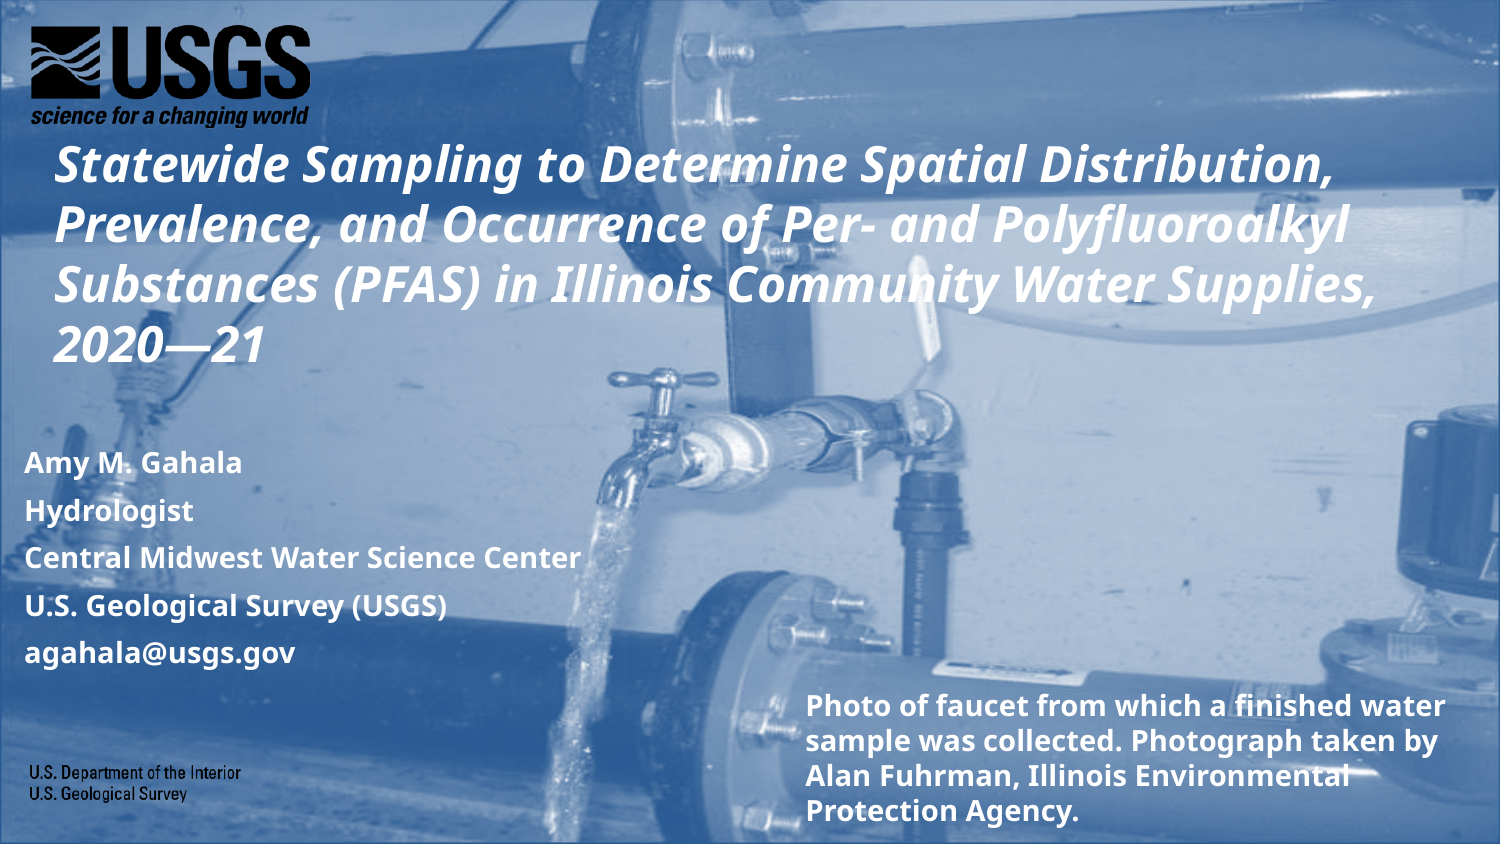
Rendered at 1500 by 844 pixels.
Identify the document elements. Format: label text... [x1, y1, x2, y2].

text_box Statewide Sampling to Determine Spatial Distribution, Prevalence, and Occurrence of Per- and Polyfluoroalkyl Substances (PFAS) in Illinois Community Water Supplies, 2020—21 [39, 124, 1491, 386]
text_box Photo of faucet from which a finished water sample was collected. Photograph taken by Alan Fuhrman, Illinois Environmental Protection Agency. [790, 679, 1491, 835]
text_box Amy M. Gahala Hydrologist Central Midwest Water Science Center U.S. Geological Survey (USGS) agahala@usgs.gov [9, 436, 746, 672]
picture [0, 0, 1500, 844]
